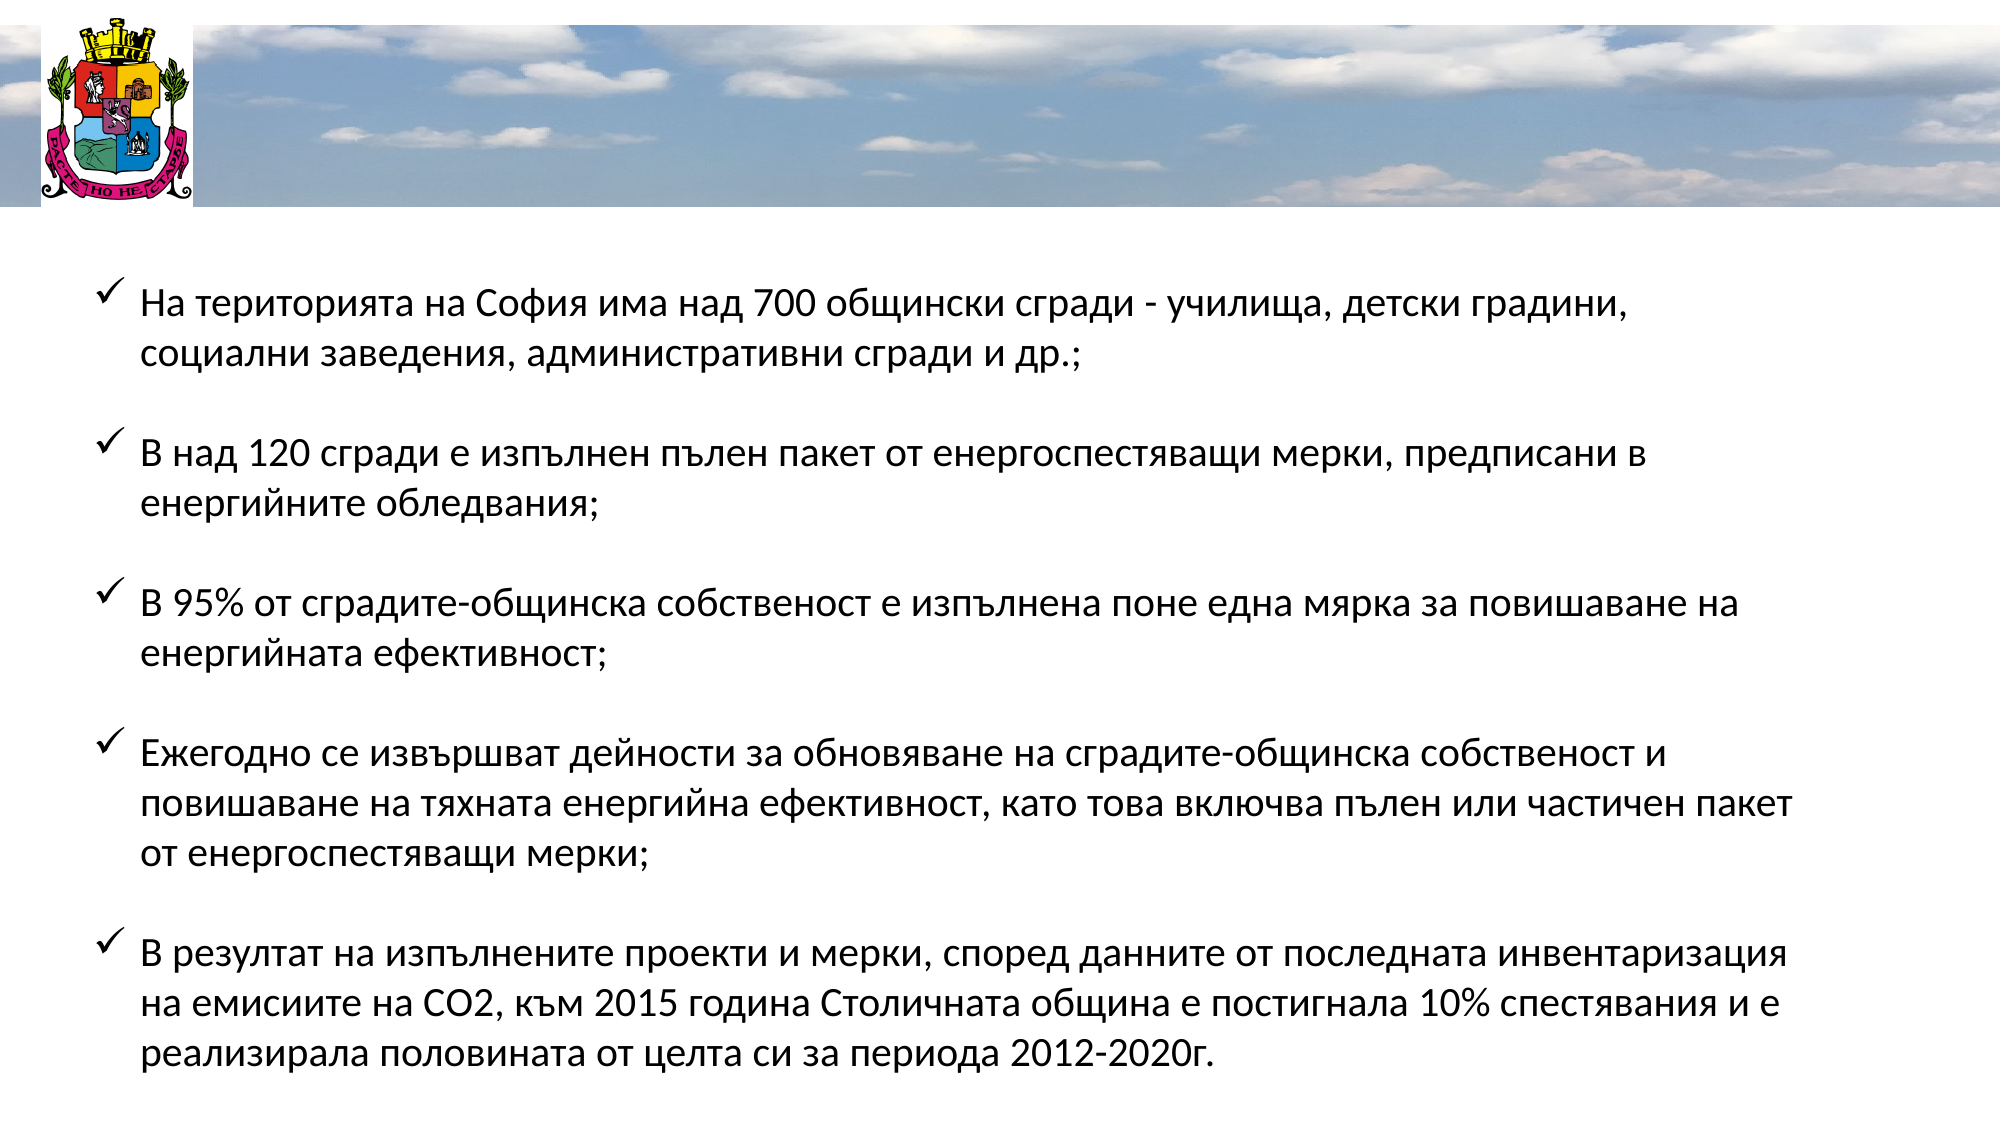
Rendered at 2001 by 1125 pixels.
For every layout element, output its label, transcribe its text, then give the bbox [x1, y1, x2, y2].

picture [0, 18, 2000, 207]
text_box На територията на София има над 700 общински сгради - училища, детски градини, социални заведения, административни сгради и др.; В над 120 сгради е изпълнен пълен пакет от енергоспестяващи мерки, предписани в енергийните обледвания; В 95% от сградите-общинска собственост е изпълнена поне една мярка за повишаване на енергийната ефективност; Ежегодно се извършват дейности за обновяване на сградите-общинска собственост и повишаване на тяхната енергийна ефективност, като това включва пълен или частичен пакет от енергоспестяващи мерки; В резултат на изпълнените проекти и мерки, според данните от последната инвентаризация на емисиите на СО2, към 2015 година Столичната община е постигнала 10% спестявания и е реализирала половината от целта си за периода 2012-2020г. [78, 266, 1822, 1125]
